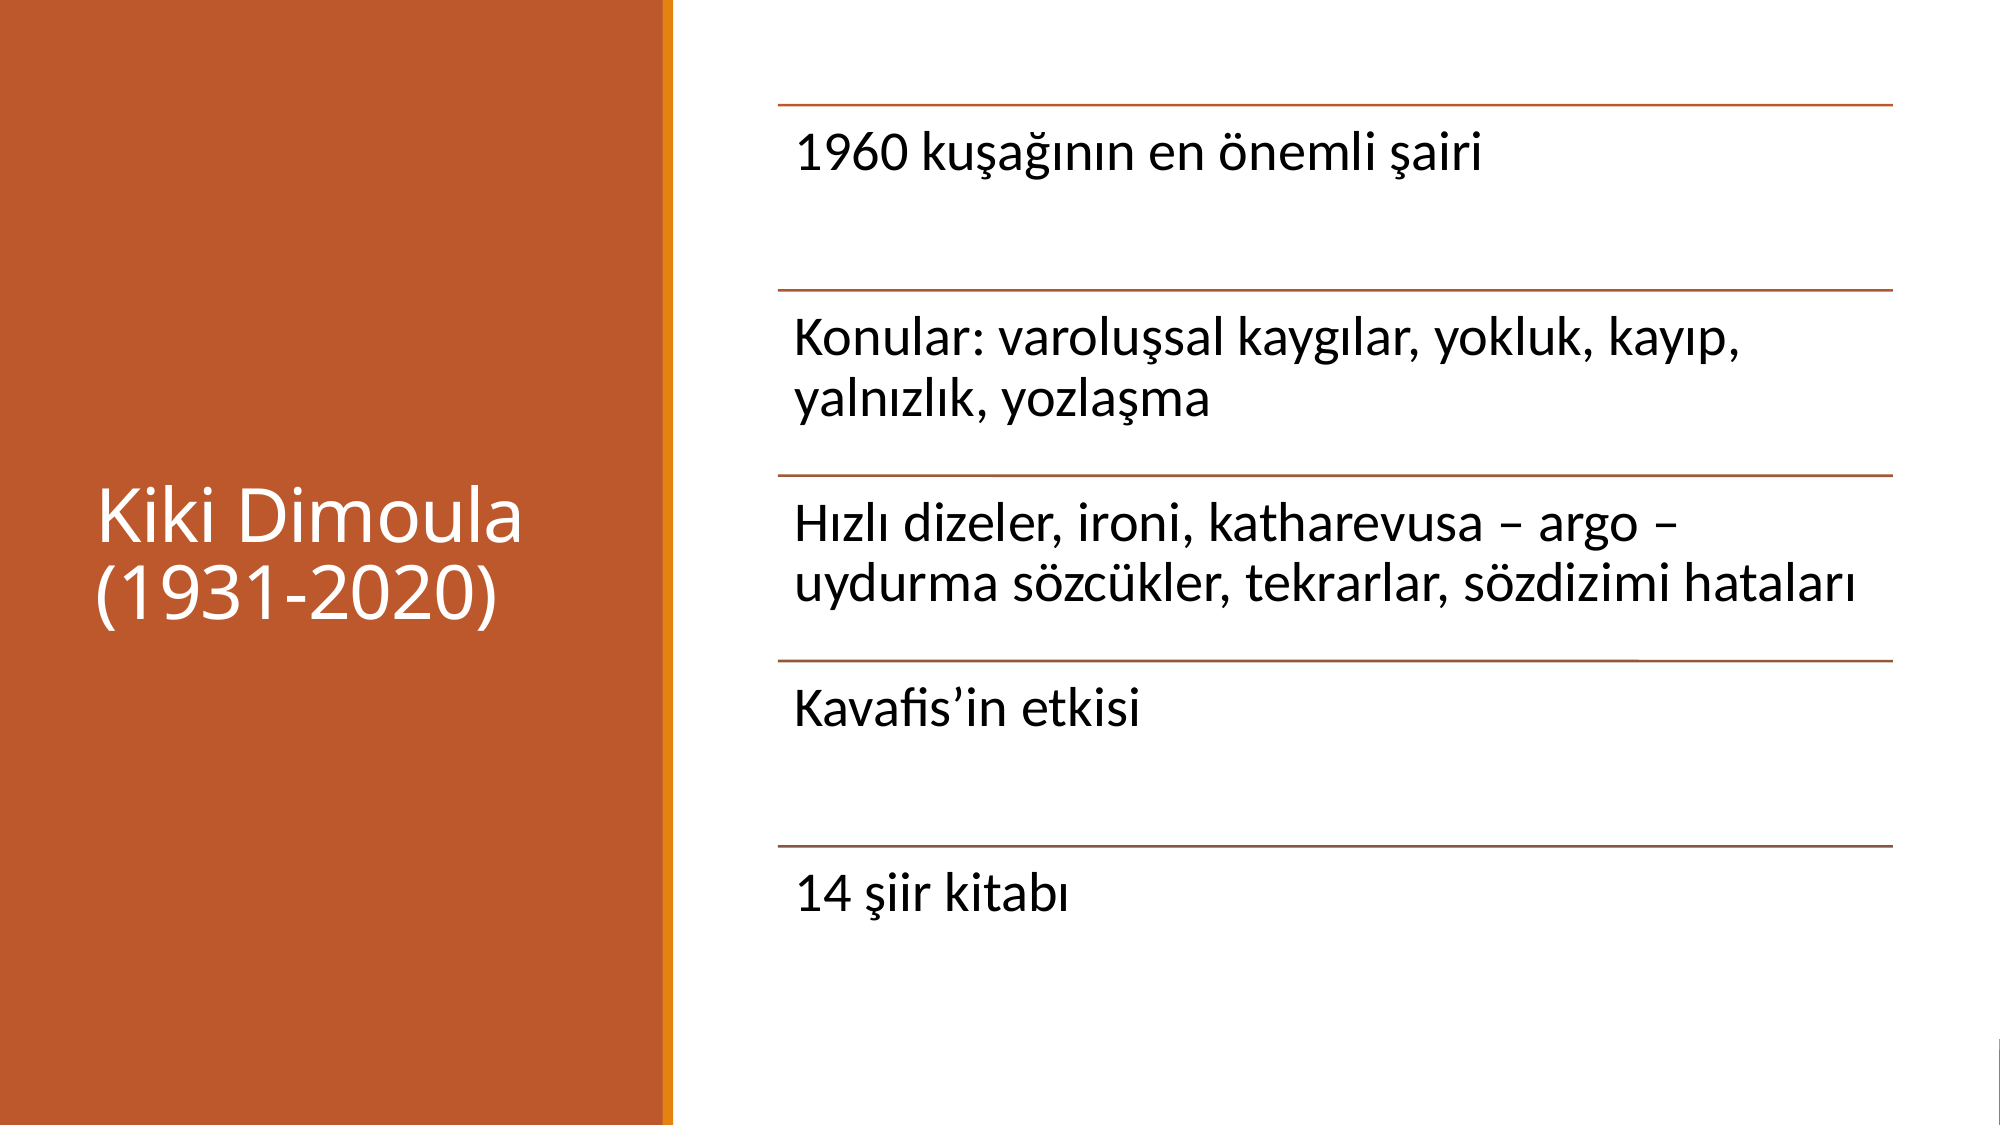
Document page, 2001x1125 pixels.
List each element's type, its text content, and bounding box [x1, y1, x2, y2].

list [777, 104, 1894, 1033]
text_box [0, 0, 661, 1125]
text_box [674, 0, 2000, 1125]
title Kiki Dimoula (1931-2020) [80, 84, 587, 1032]
text_box [661, 0, 674, 1125]
